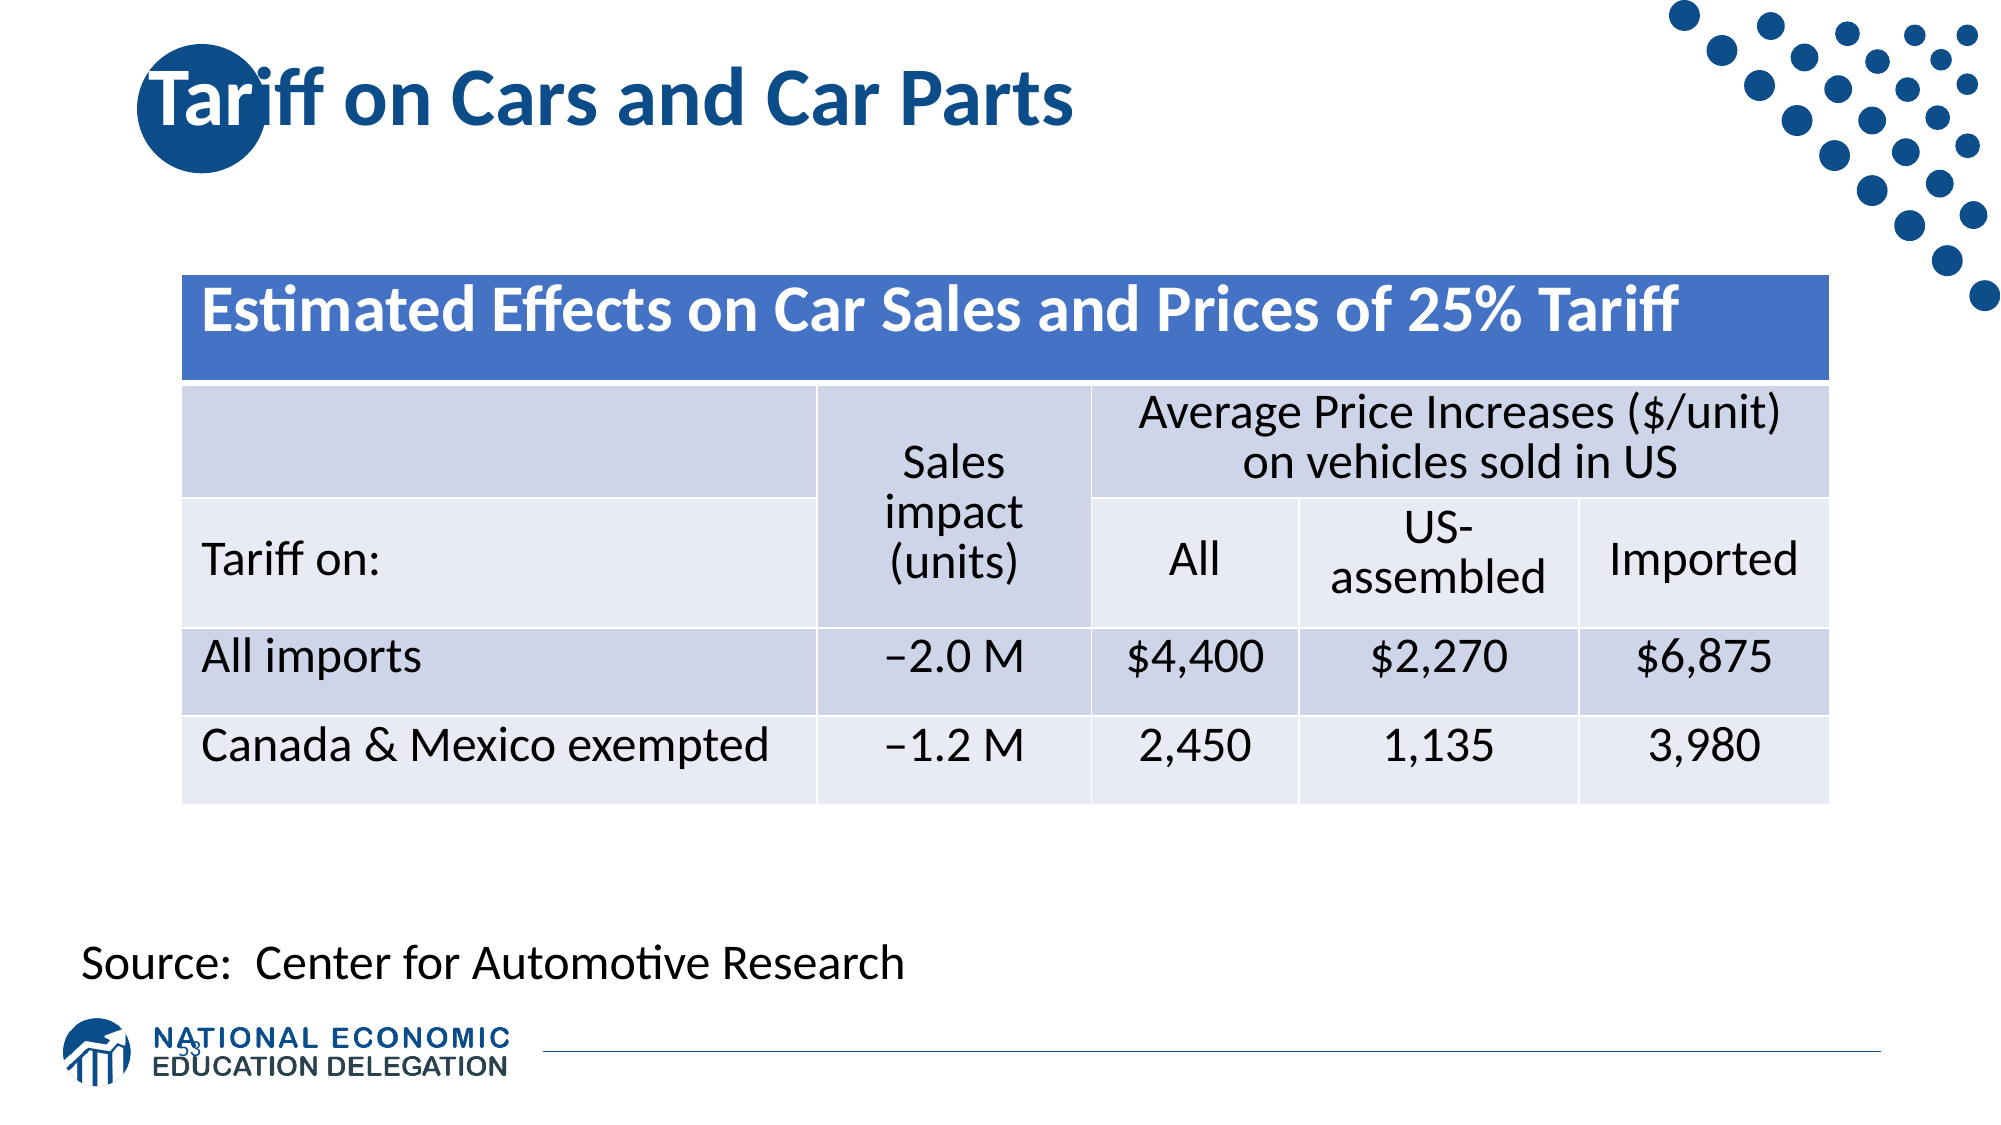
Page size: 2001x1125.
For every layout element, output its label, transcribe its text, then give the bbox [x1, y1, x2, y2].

table_cell $6,875 [1580, 629, 1829, 715]
table_cell Sales impact (units) [818, 386, 1091, 627]
table_cell [182, 386, 816, 497]
text_box Source: Center for Automotive Research [66, 922, 1048, 997]
title Tariff on Cars and Car Parts [133, 6, 1718, 192]
slide_number 53 [33, 1022, 217, 1073]
table_cell Imported [1580, 499, 1829, 627]
table_cell –2.0 M [818, 629, 1091, 715]
picture [55, 1013, 520, 1091]
table_cell 1,135 [1300, 717, 1578, 804]
table_cell Canada & Mexico exempted [182, 717, 816, 804]
table_cell 2,450 [1092, 717, 1298, 804]
table_header Estimated Effects on Car Sales and Prices of 25% Tariff [182, 275, 1829, 380]
table_cell Tariff on: [182, 499, 816, 627]
table_cell All [1092, 499, 1298, 627]
table_cell All imports [182, 629, 816, 715]
table_cell $4,400 [1092, 629, 1298, 715]
table_cell $2,270 [1300, 629, 1578, 715]
table_cell 3,980 [1580, 717, 1829, 804]
table_cell –1.2 M [818, 717, 1091, 804]
table_cell US-assembled [1300, 499, 1578, 627]
table_cell Average Price Increases ($/unit) on vehicles sold in US [1092, 386, 1829, 497]
